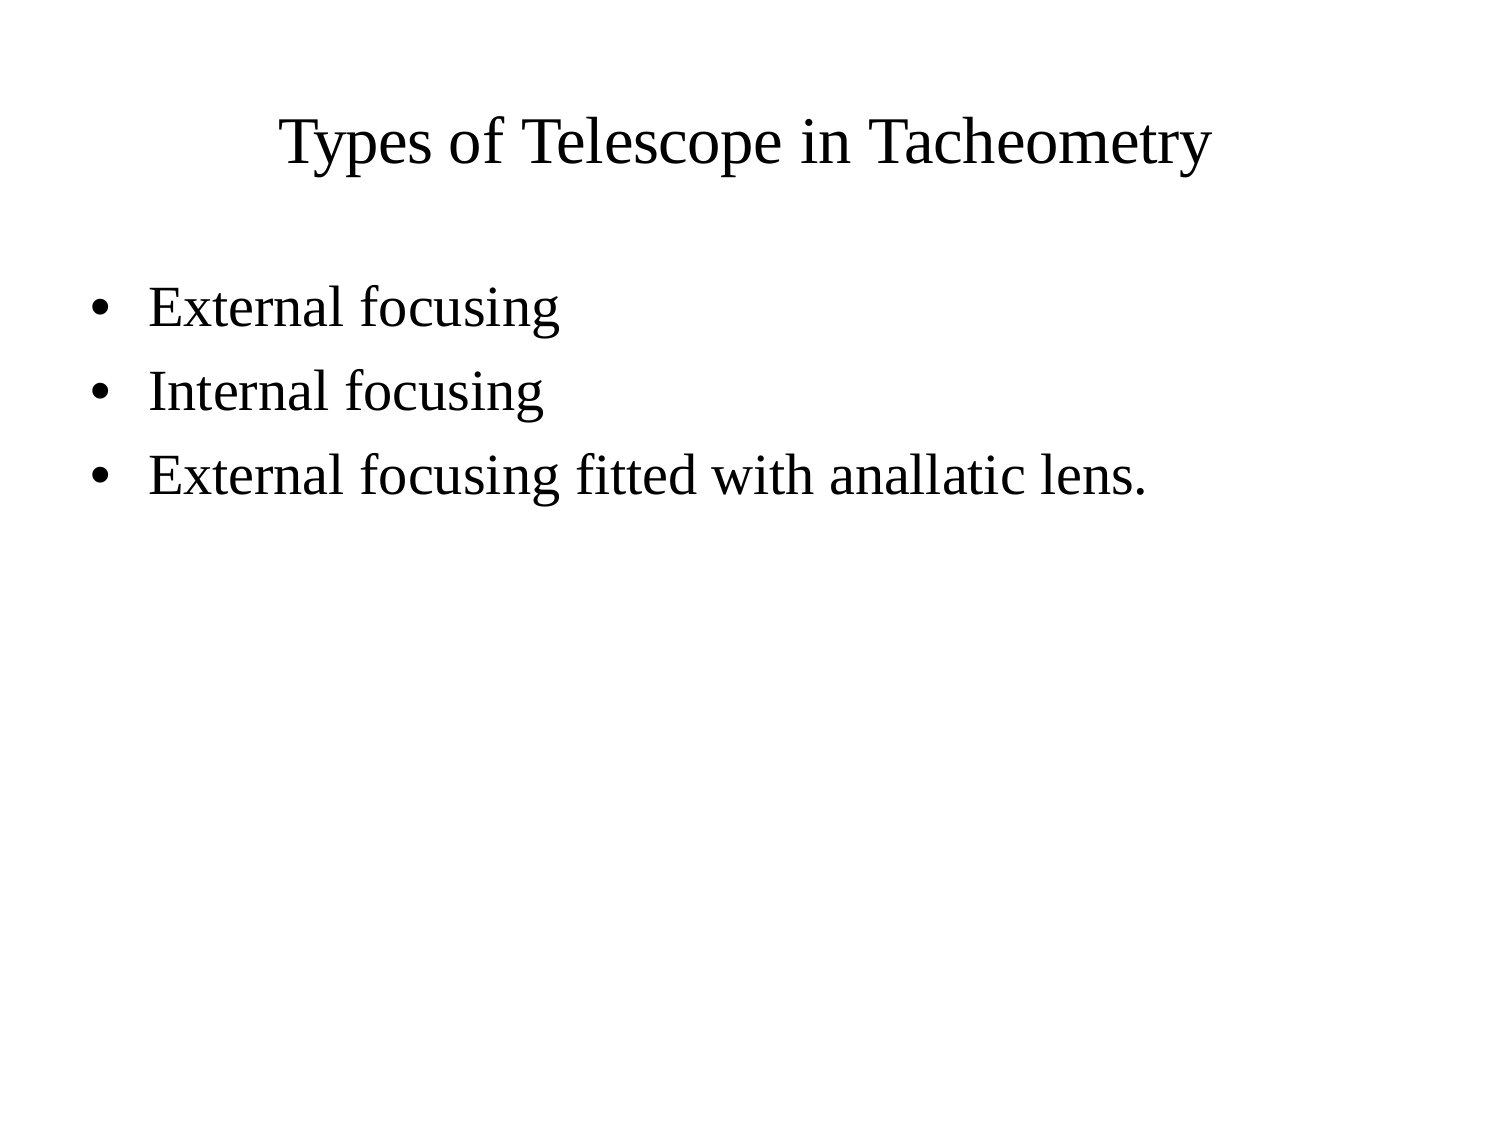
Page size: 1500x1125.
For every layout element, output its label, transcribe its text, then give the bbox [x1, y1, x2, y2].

text_box • External focusing • Internal focusing • External focusing fitted with anallatic lens. [87, 251, 1151, 506]
title Types of Telescope in Tacheometry [276, 94, 1225, 285]
